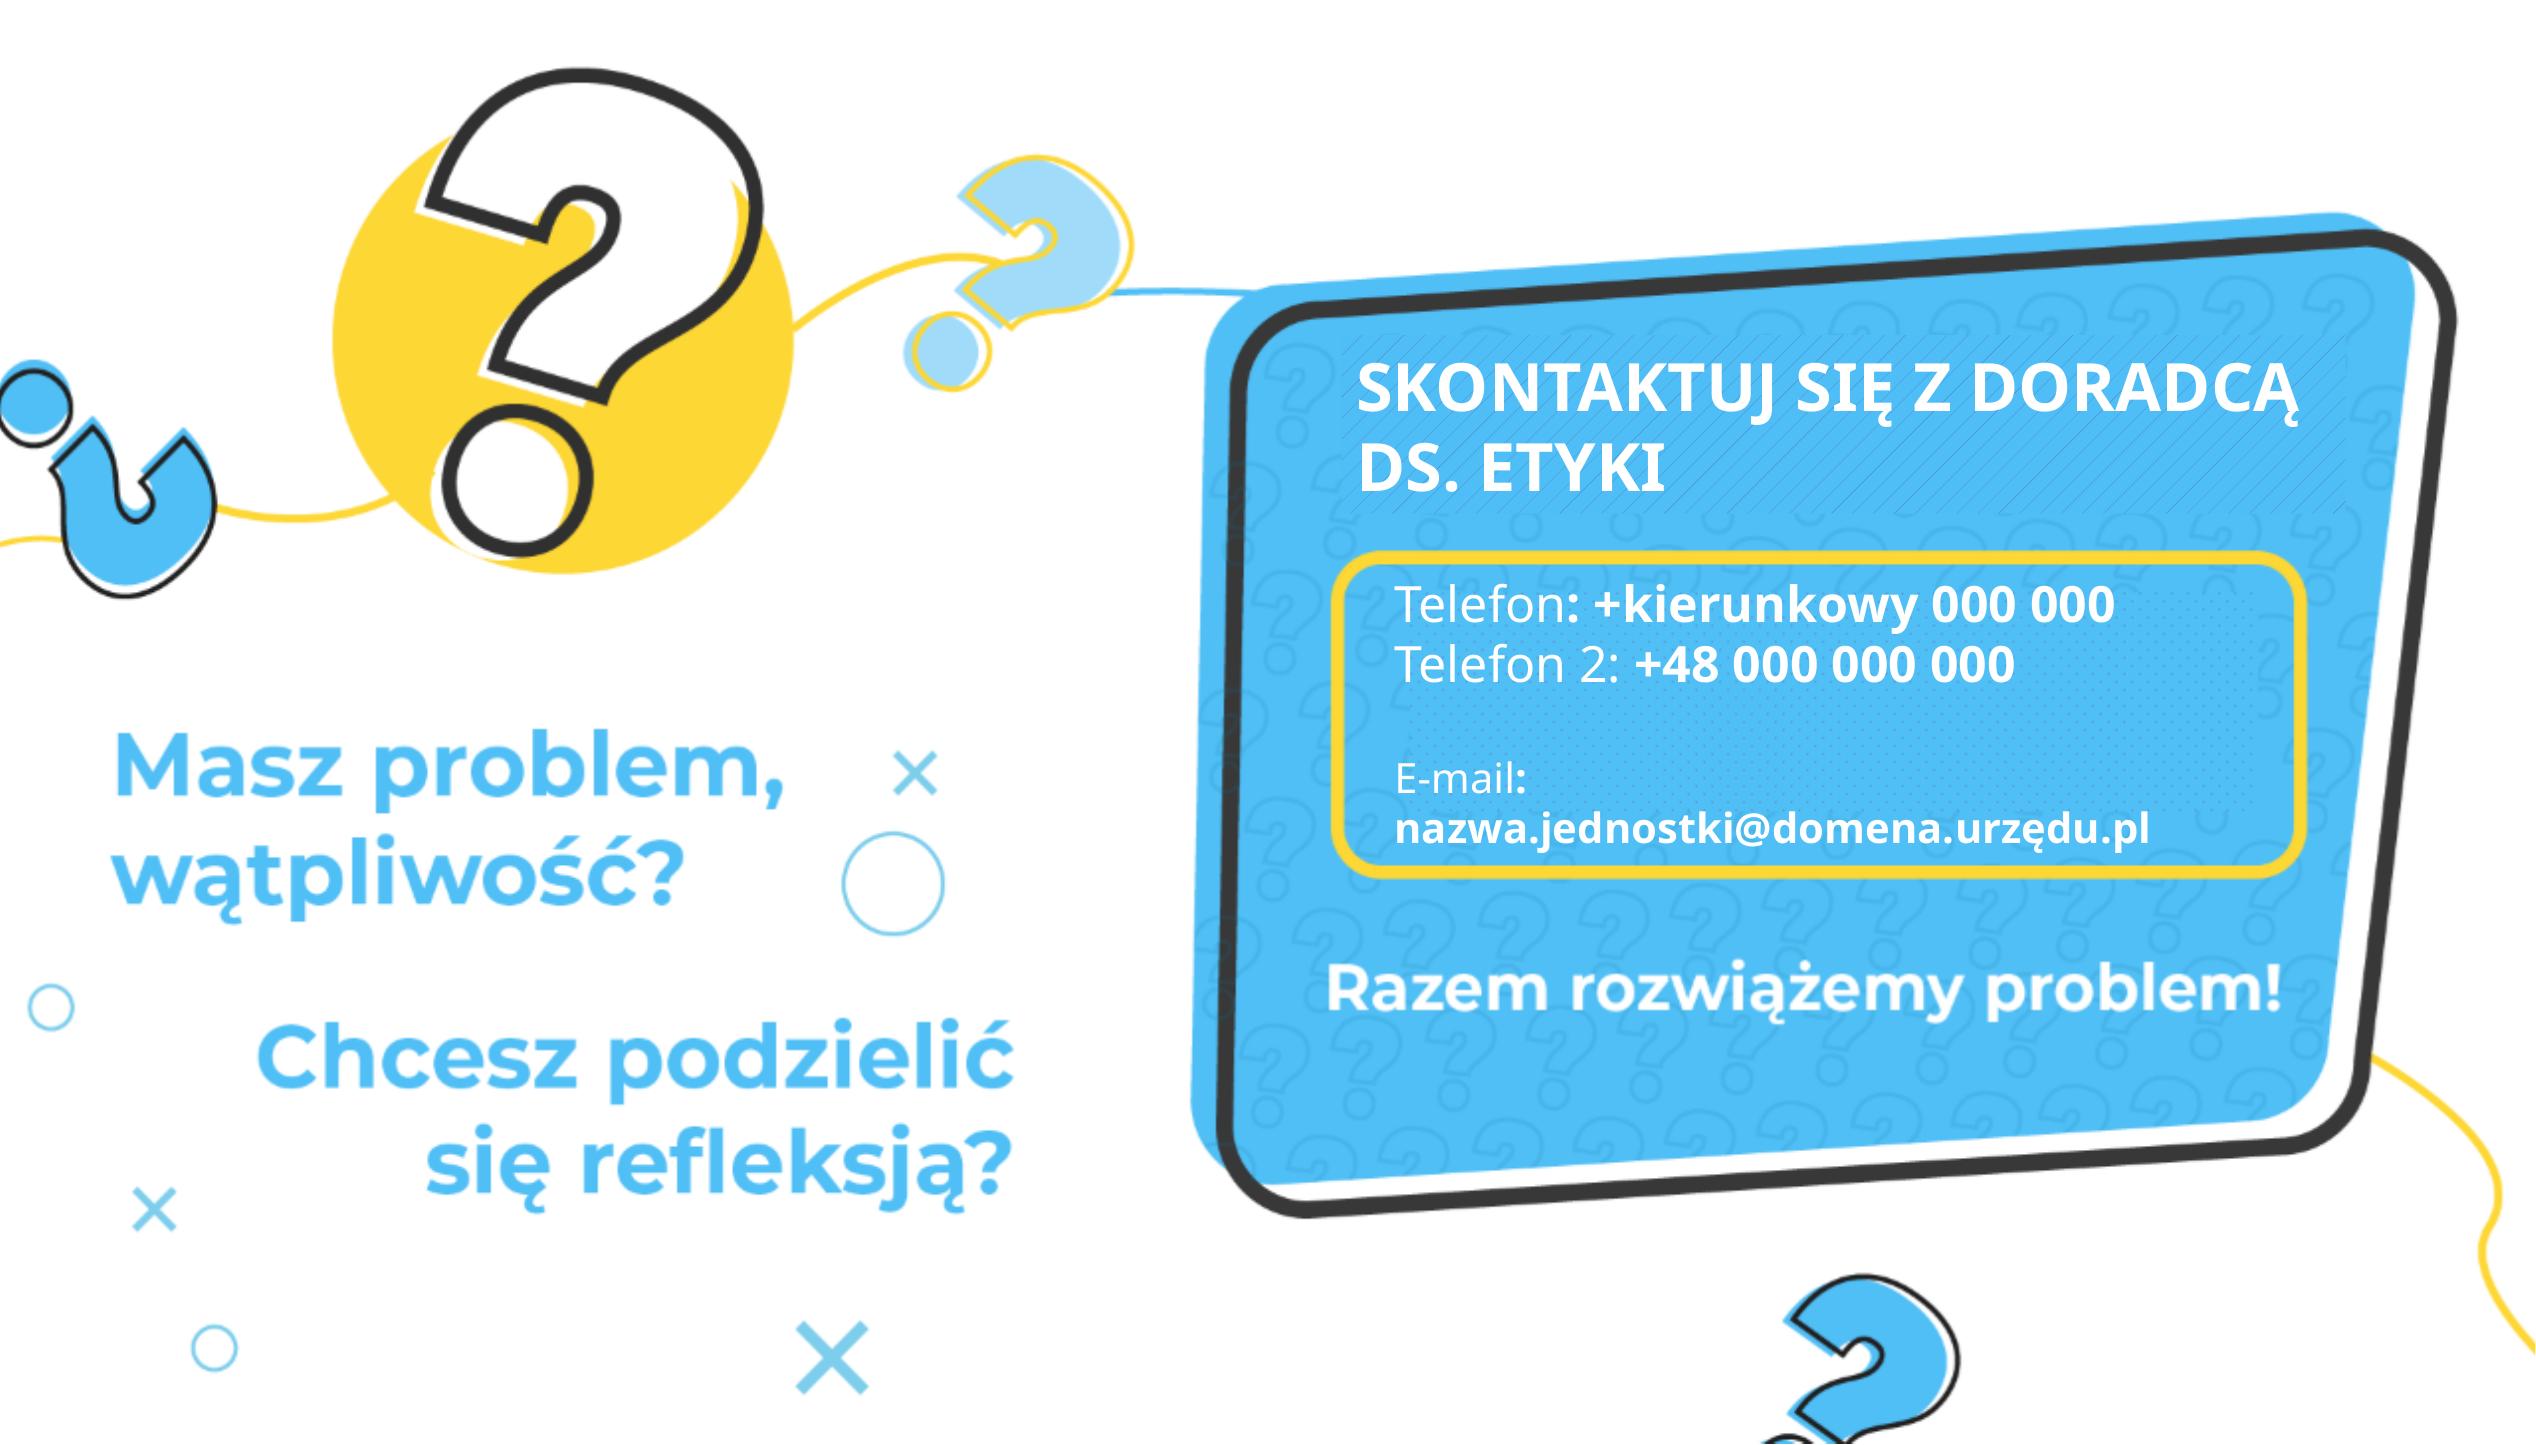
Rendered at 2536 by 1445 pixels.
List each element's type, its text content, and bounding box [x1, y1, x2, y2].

picture [0, 0, 2536, 1444]
text_box Telefon: +kierunkowy 000 000 Telefon 2: +48 000 000 000 E-mail: nazwa.jednostki@domena.urzędu.pl [1378, 582, 2291, 842]
text_box SKONTAKTUJ SIĘ Z DORADCĄ DS. ETYKI [1339, 333, 2348, 516]
